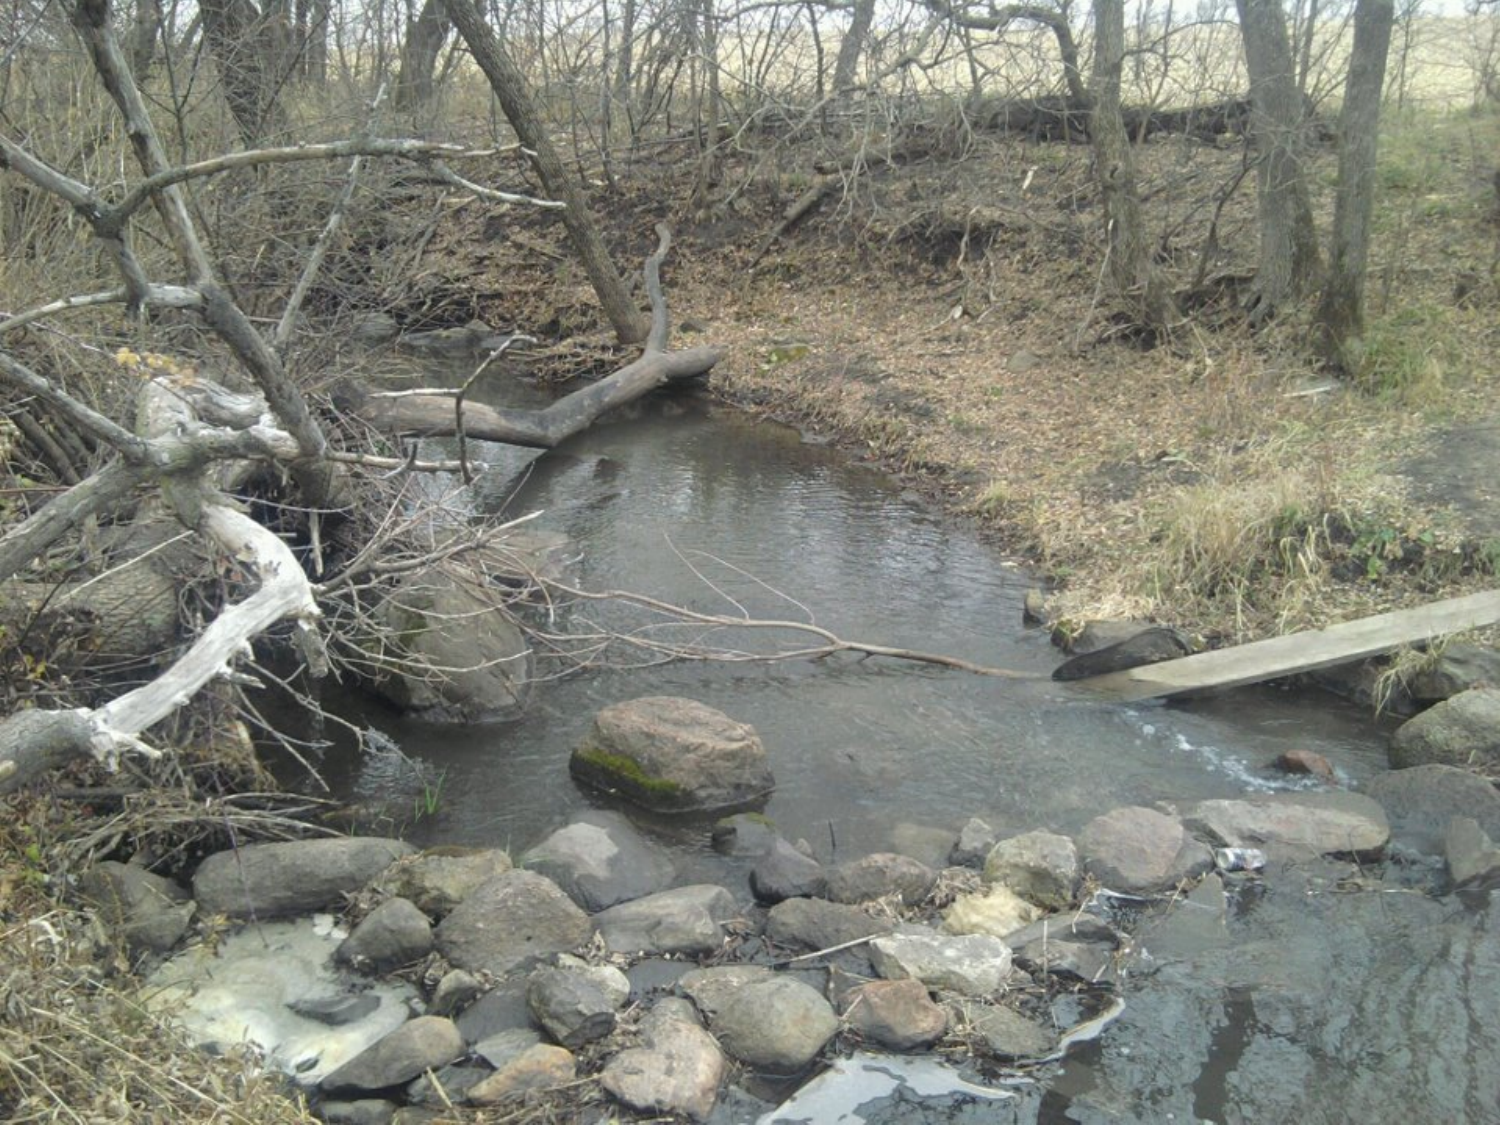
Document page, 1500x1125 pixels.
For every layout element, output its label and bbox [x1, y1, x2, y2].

list [75, 262, 1425, 1005]
title [75, 45, 1425, 233]
picture [0, 0, 1500, 1125]
